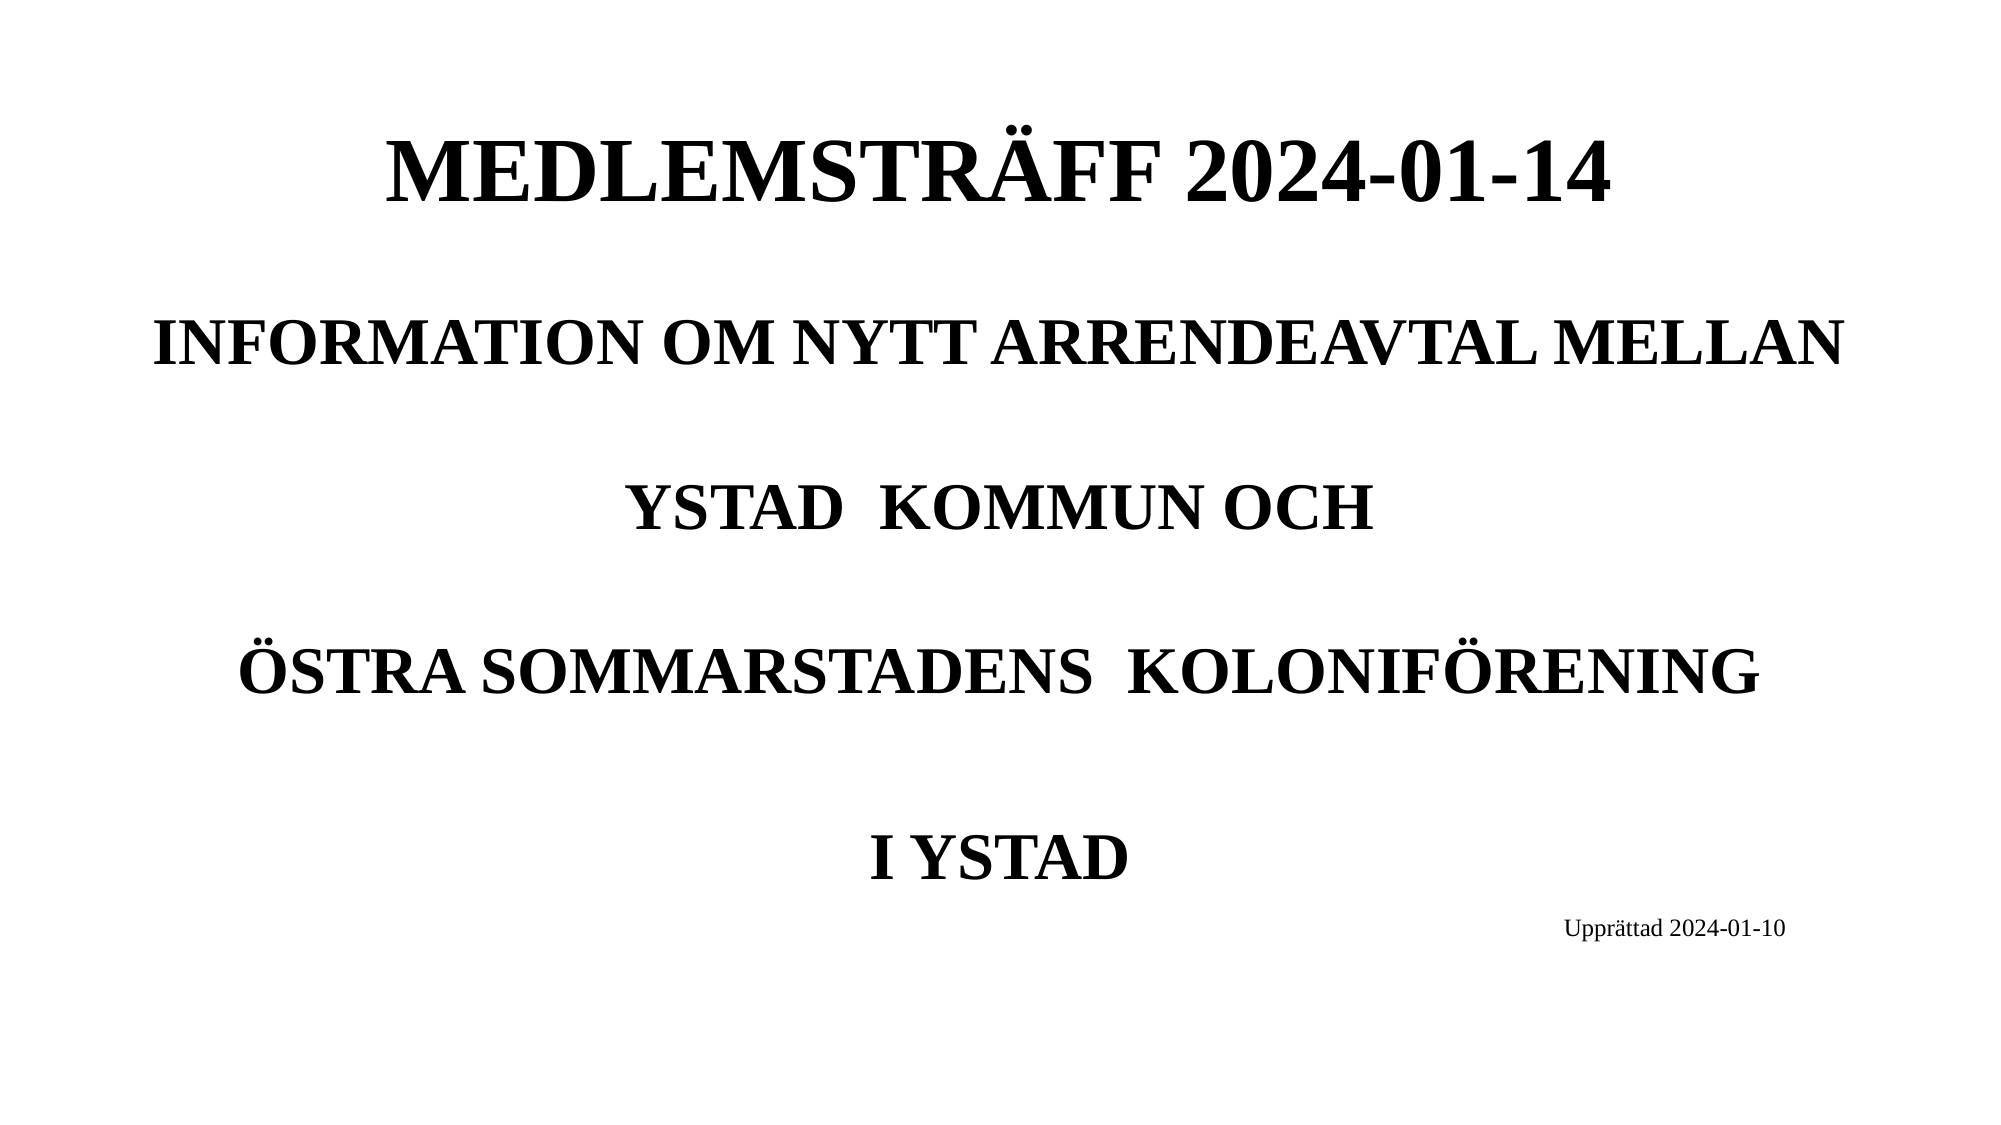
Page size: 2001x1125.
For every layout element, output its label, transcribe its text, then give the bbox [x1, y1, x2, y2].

title MEDLEMSTRÄFF 2024-01-14 [137, 63, 1863, 281]
list INFORMATION OM NYTT ARRENDEAVTAL MELLAN YSTAD KOMMUN OCH ÖSTRA SOMMARSTADENS KOLONIFÖRENING I YSTAD Upprättad 2024-01-10 [137, 299, 1863, 1014]
